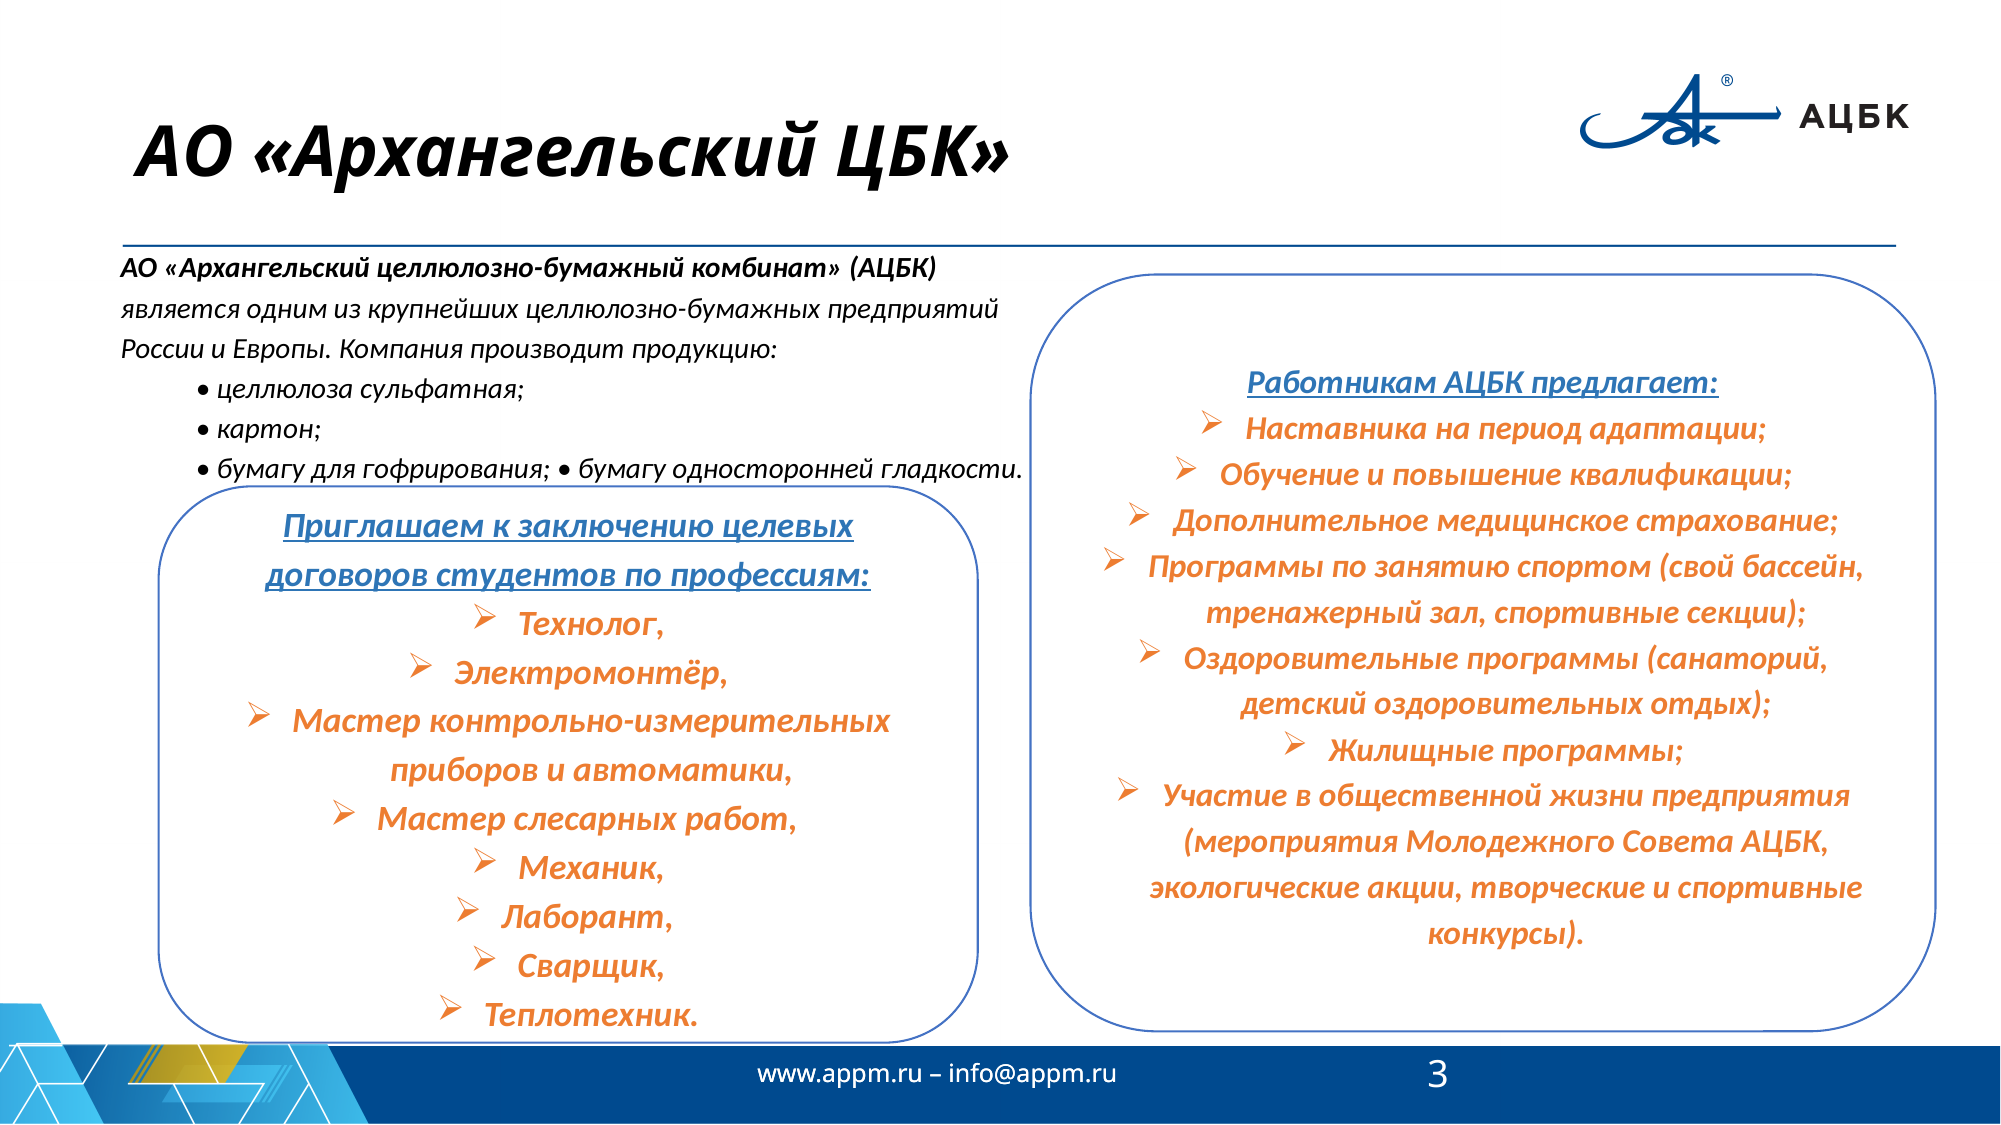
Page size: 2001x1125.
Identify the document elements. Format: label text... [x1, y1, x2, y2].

text_box АО «Архангельский целлюлозно-бумажный комбинат» (АЦБК) является одним из крупнейших целлюлозно-бумажных предприятий России и Европы. Компания производит продукцию: • целлюлоза сульфатная; • картон; • бумагу для гофрирования; • бумагу односторонней гладкости. [105, 236, 1065, 492]
text_box Приглашаем к заключению целевых договоров студентов по профессиям: Технолог, Электромонтёр, Мастер контрольно-измерительных приборов и автоматики, Мастер слесарных работ, Механик, Лаборант, Сварщик, Теплотехник. [157, 485, 979, 1044]
title АО «Архангельский ЦБК» [122, 59, 1570, 248]
slide_number 3 [1412, 1042, 1863, 1103]
text_box Работникам АЦБК предлагает: Наставника на период адаптации; Обучение и повышение квалификации; Дополнительное медицинское страхование; Программы по занятию спортом (свой бассейн, тренажерный зал, спортивные секции); Оздоровительные программы (санаторий, детский оздоровительных отдых); Жилищные программы; Участие в общественной жизни предприятия (мероприятия Молодежного Совета АЦБК, экологические акции, творческие и спортивные конкурсы). [1029, 273, 1937, 1033]
picture [0, 0, 2001, 1125]
